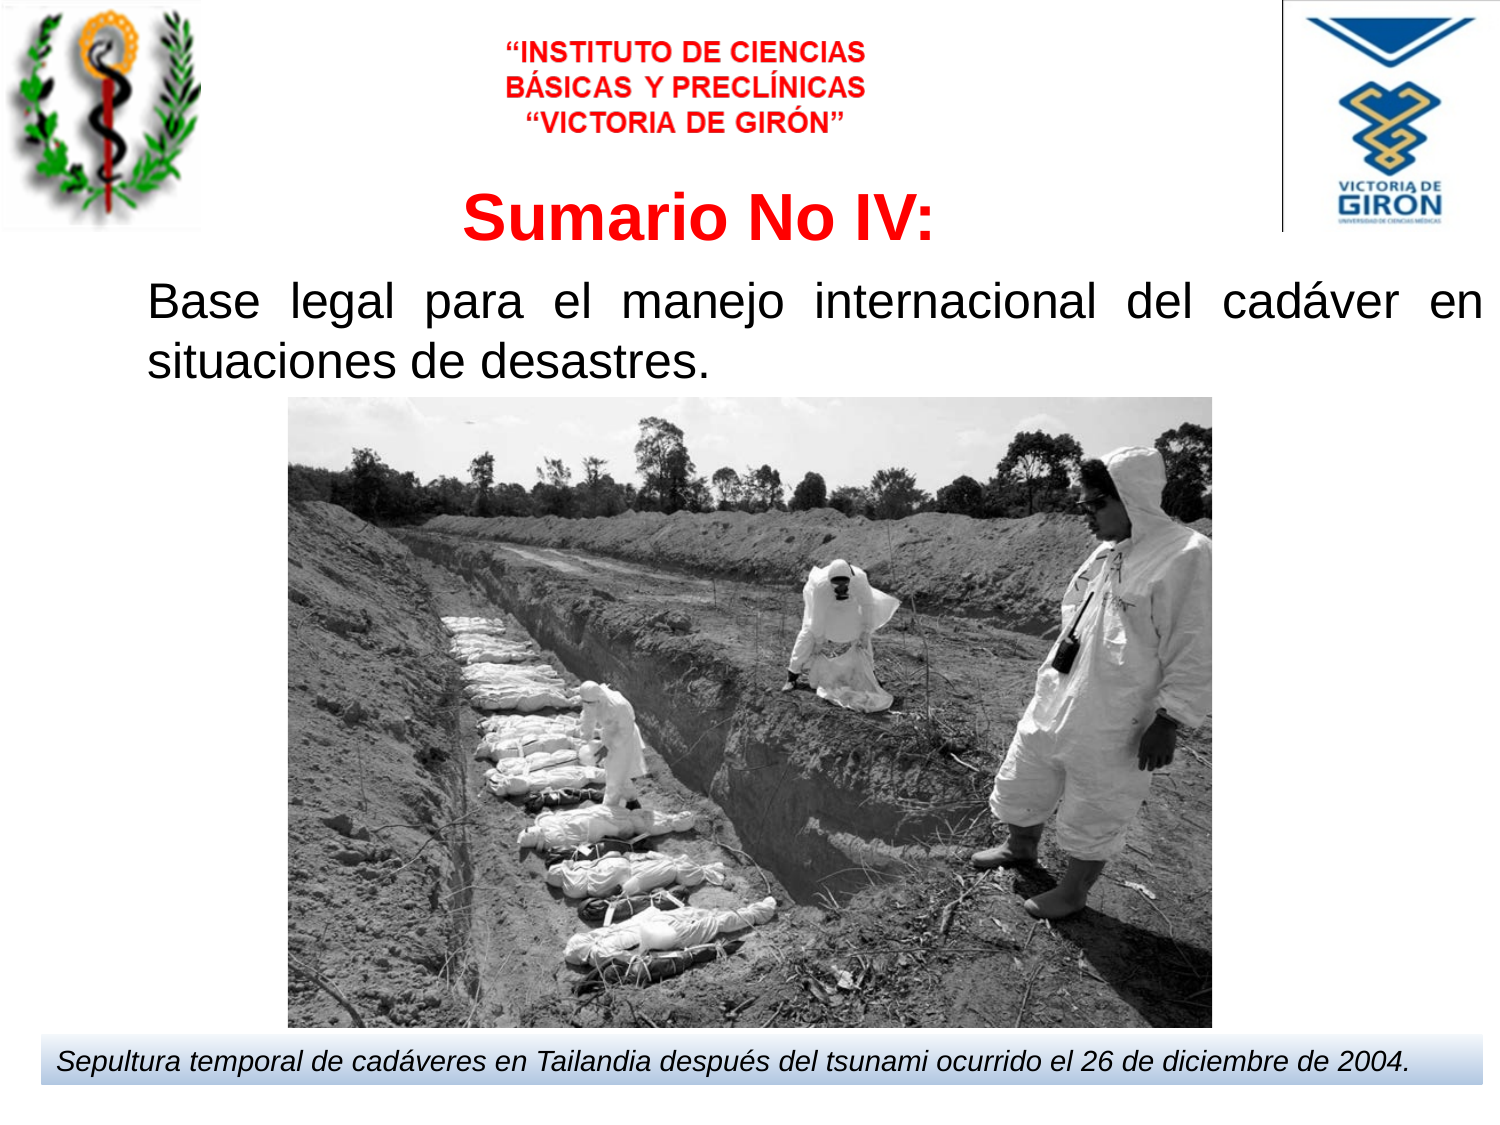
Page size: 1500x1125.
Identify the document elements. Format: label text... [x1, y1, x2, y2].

picture [1282, 0, 1500, 232]
text_box Sumario No IV: [324, 166, 1075, 262]
picture [0, 0, 202, 232]
text_box Sepultura temporal de cadáveres en Tailandia después del tsunami ocurrido el 26 de diciembre de 2004. [41, 1034, 1483, 1085]
picture [287, 396, 1213, 1029]
text_box Base legal para el manejo internacional del cadáver en situaciones de desastres. [58, 260, 1500, 396]
picture [442, 24, 928, 158]
